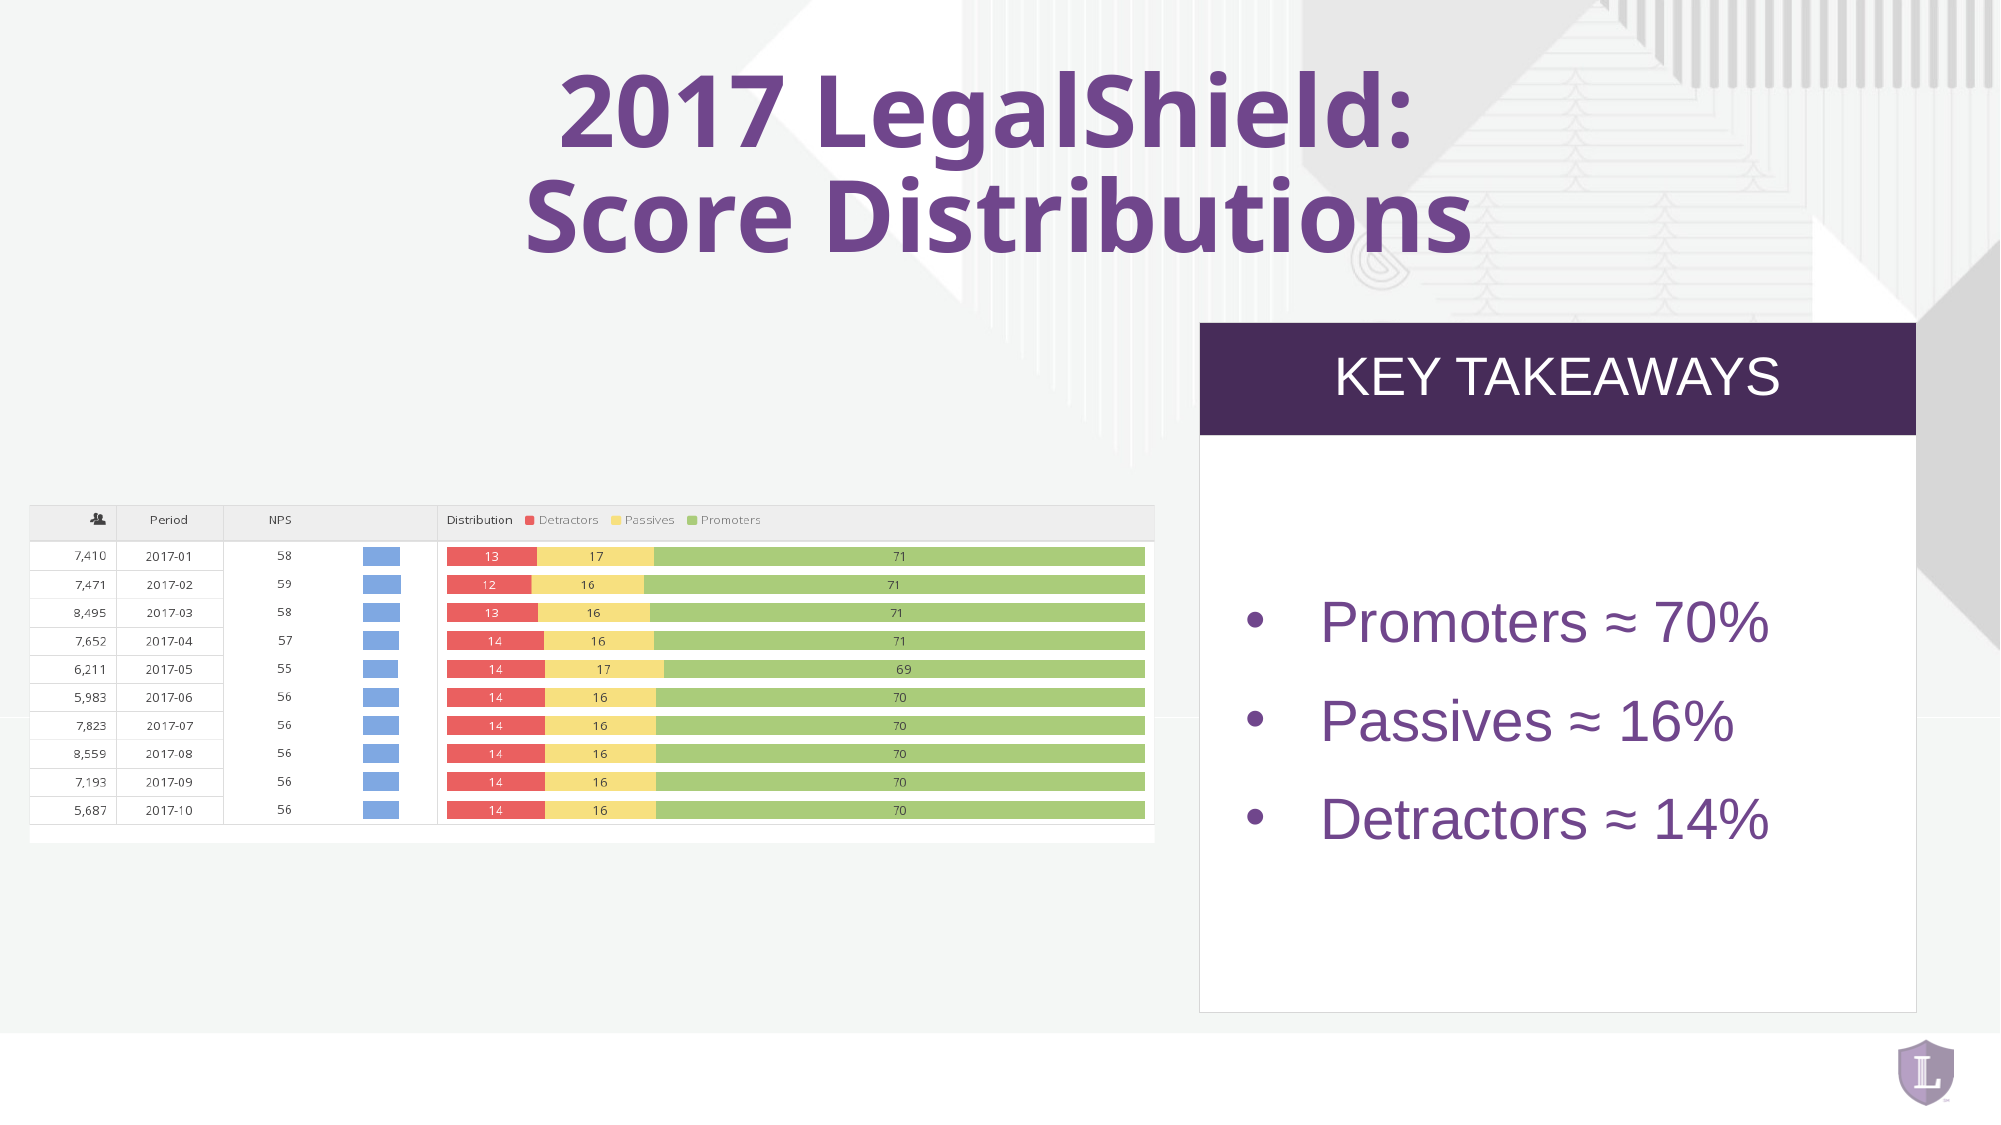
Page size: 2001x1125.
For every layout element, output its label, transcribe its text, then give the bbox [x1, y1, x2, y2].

title 2017 LegalShield: Score Distributions [137, 37, 1863, 300]
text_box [1199, 322, 1917, 1013]
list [29, 505, 1155, 843]
picture [0, 0, 2000, 717]
